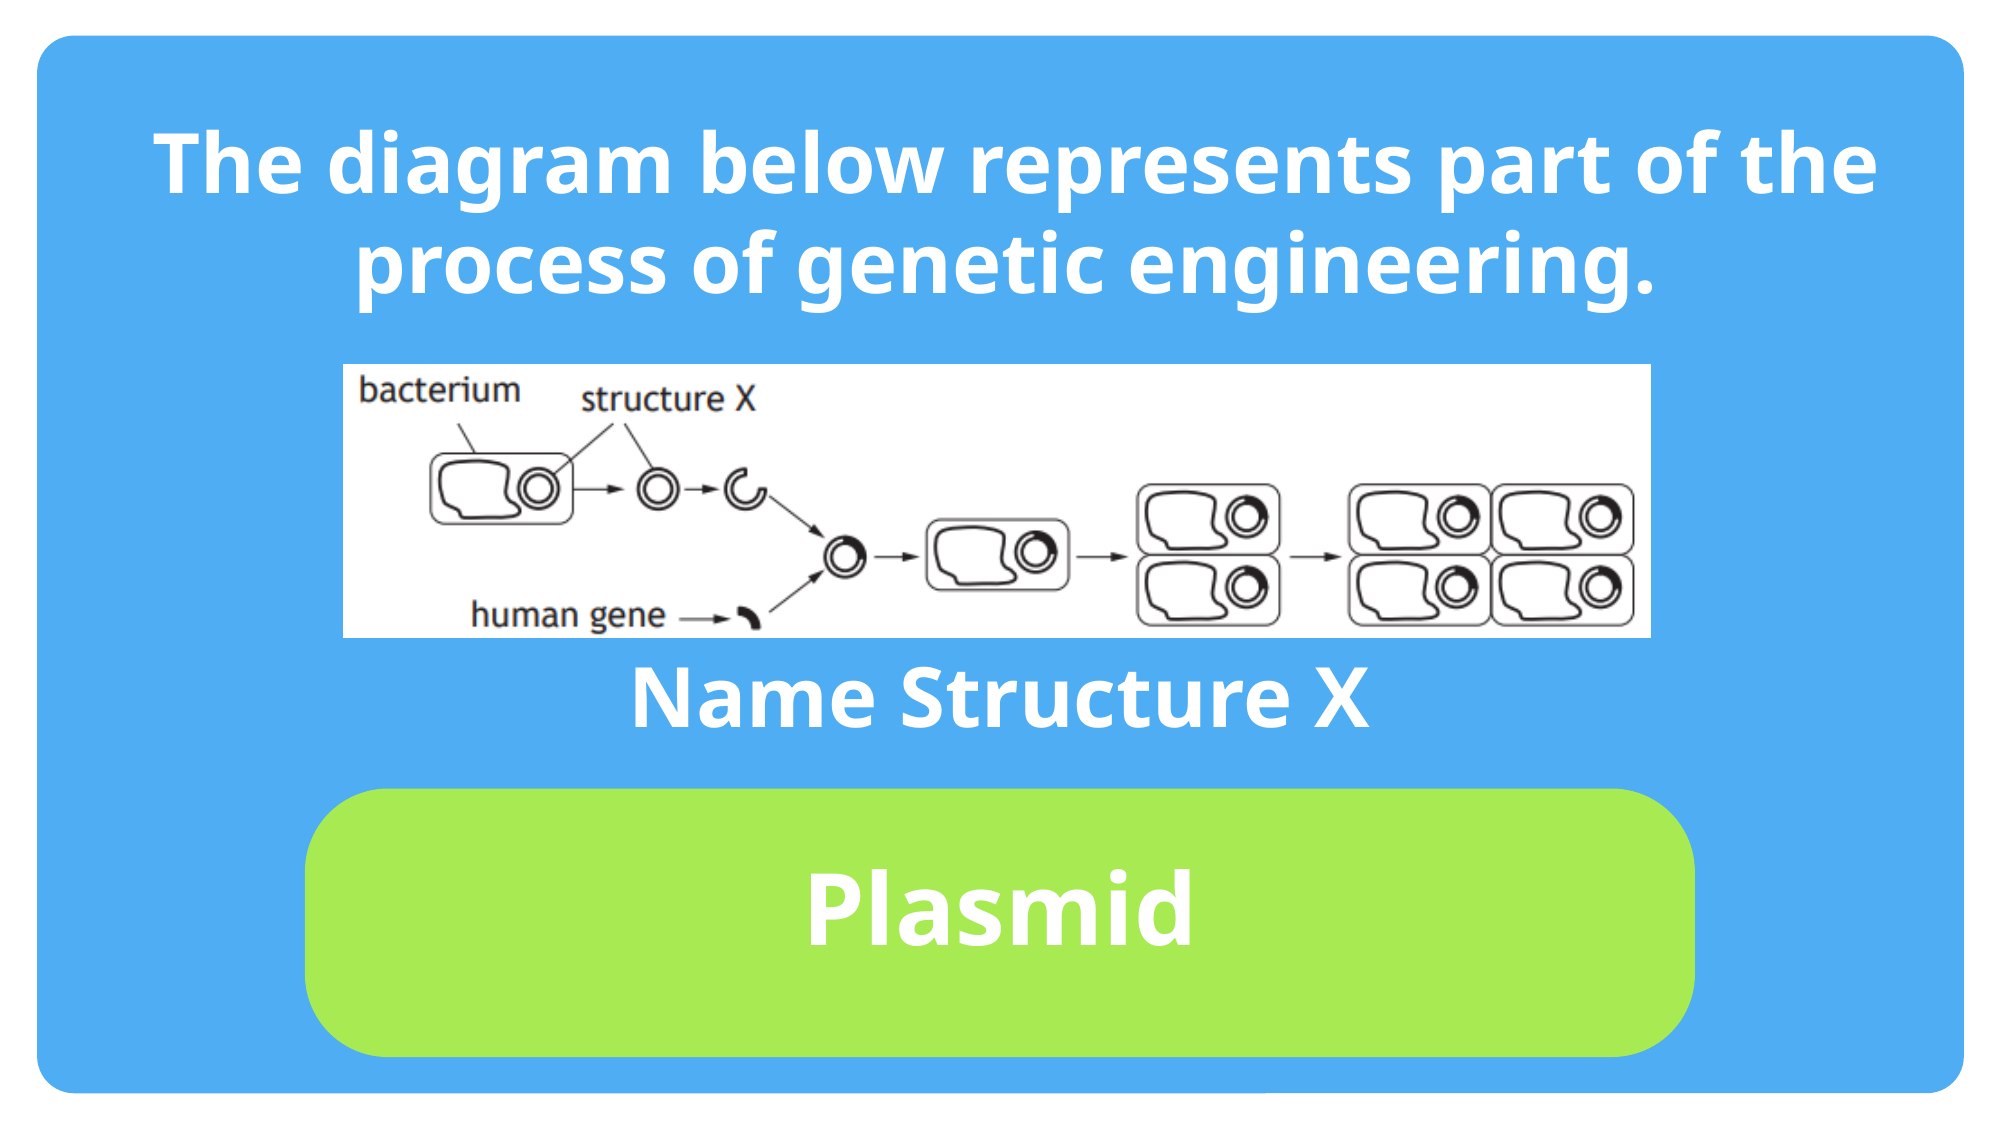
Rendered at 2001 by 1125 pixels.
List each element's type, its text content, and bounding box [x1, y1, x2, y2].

picture [343, 364, 1651, 638]
text_box Plasmid [349, 837, 1651, 973]
text_box The diagram below represents part of the process of genetic engineering. [85, 103, 1948, 319]
text_box Name Structure X [68, 636, 1932, 752]
text_box [304, 788, 1695, 1058]
text_box [36, 34, 1965, 1095]
